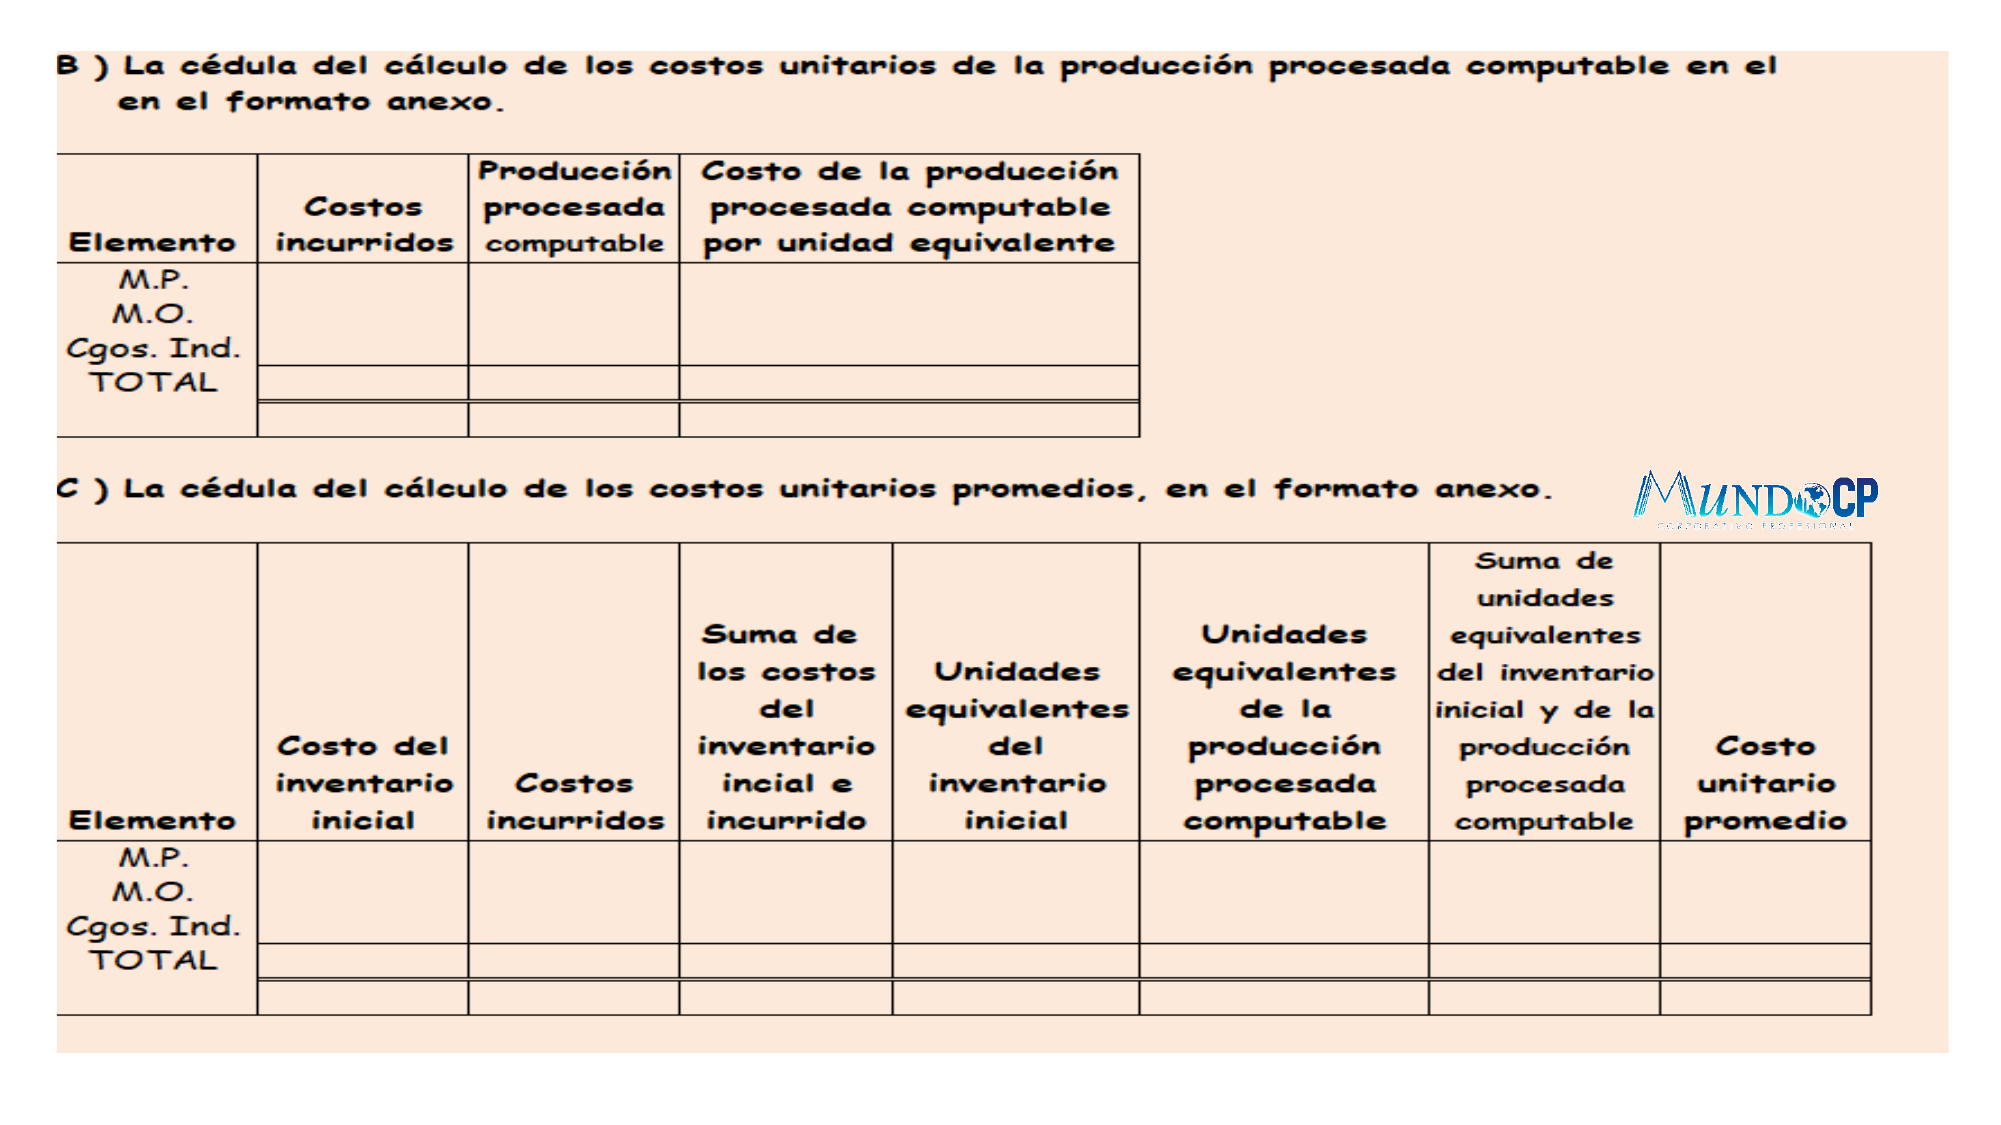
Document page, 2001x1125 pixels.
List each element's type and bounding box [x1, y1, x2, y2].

picture [56, 51, 1949, 1053]
